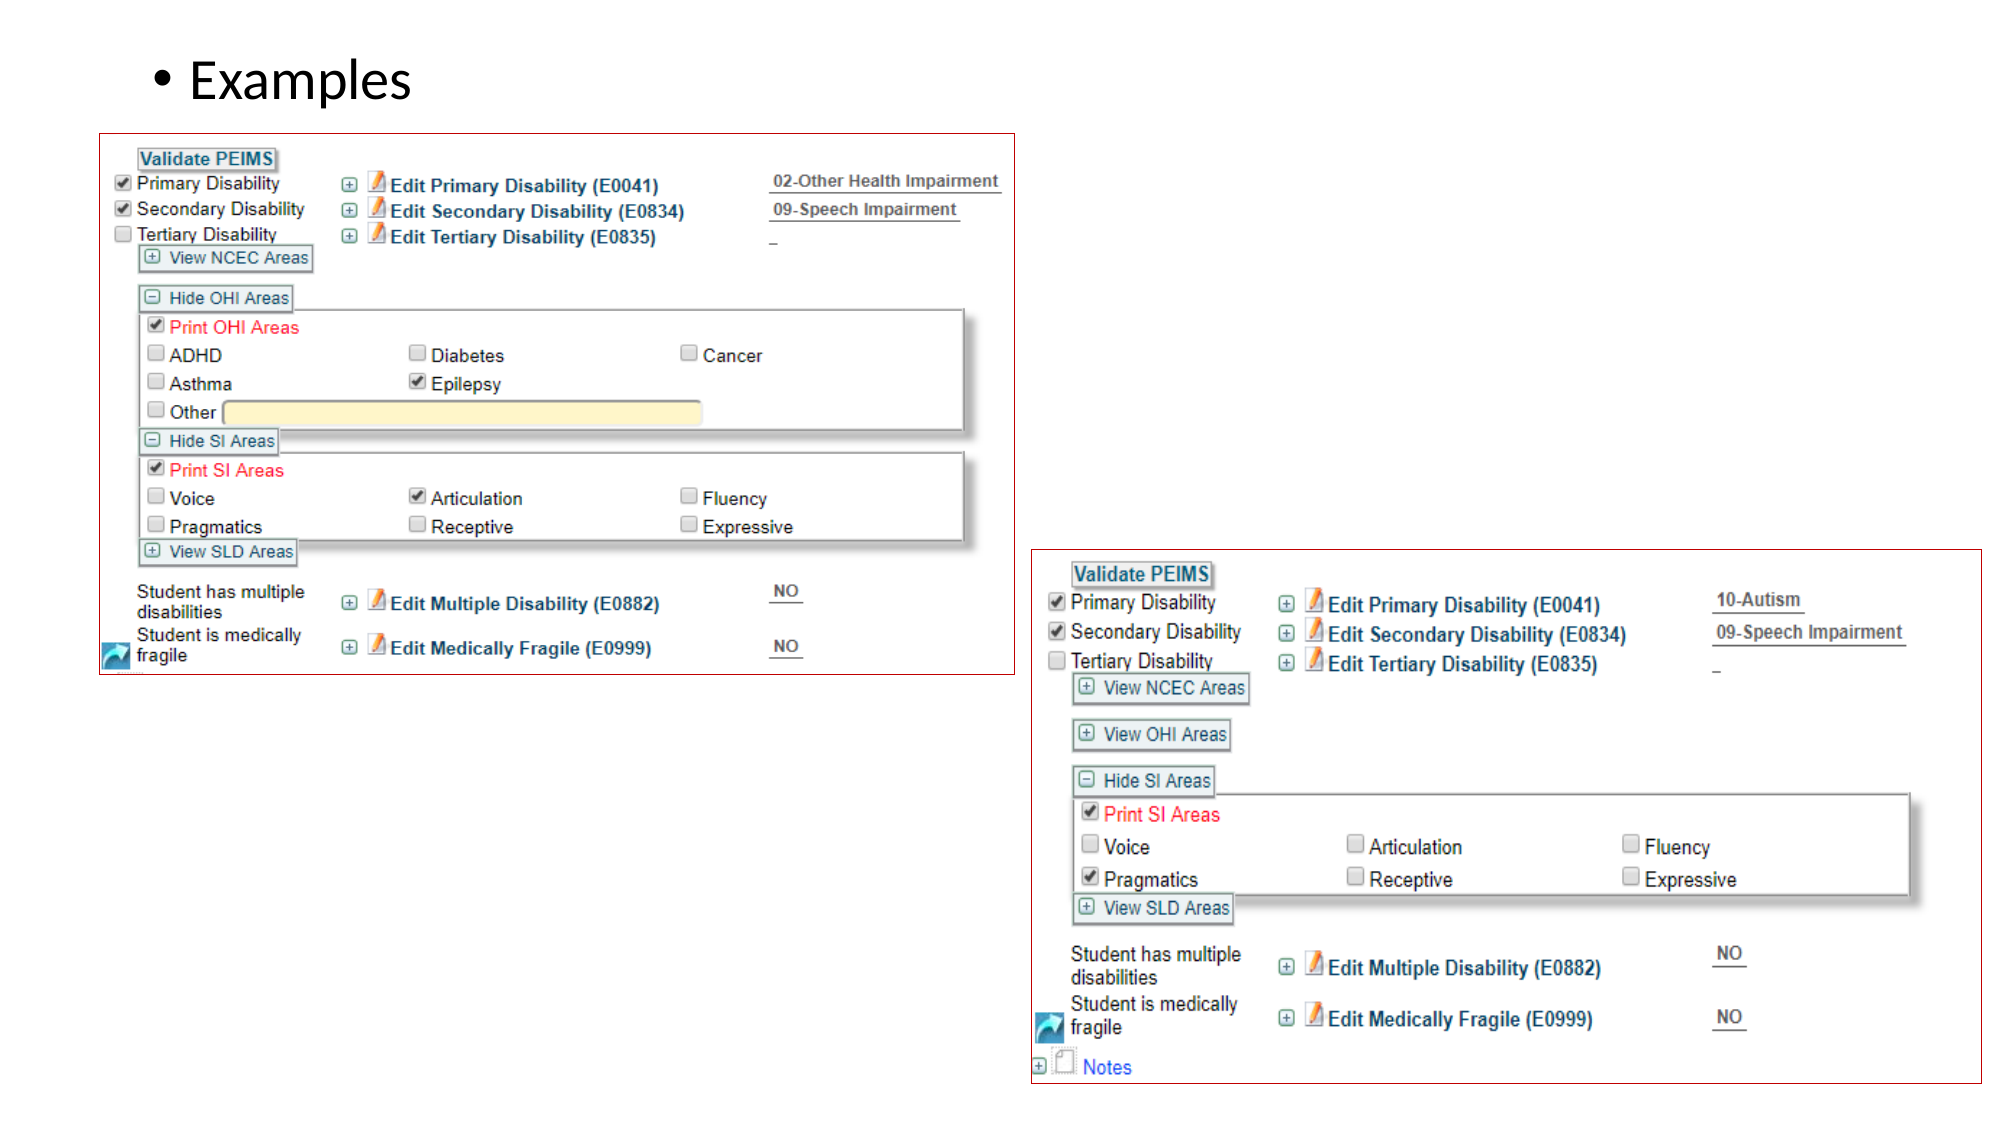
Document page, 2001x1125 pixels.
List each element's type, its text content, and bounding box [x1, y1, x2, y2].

list Examples [137, 41, 1863, 1014]
picture [99, 133, 1015, 675]
picture [1031, 549, 1982, 1084]
